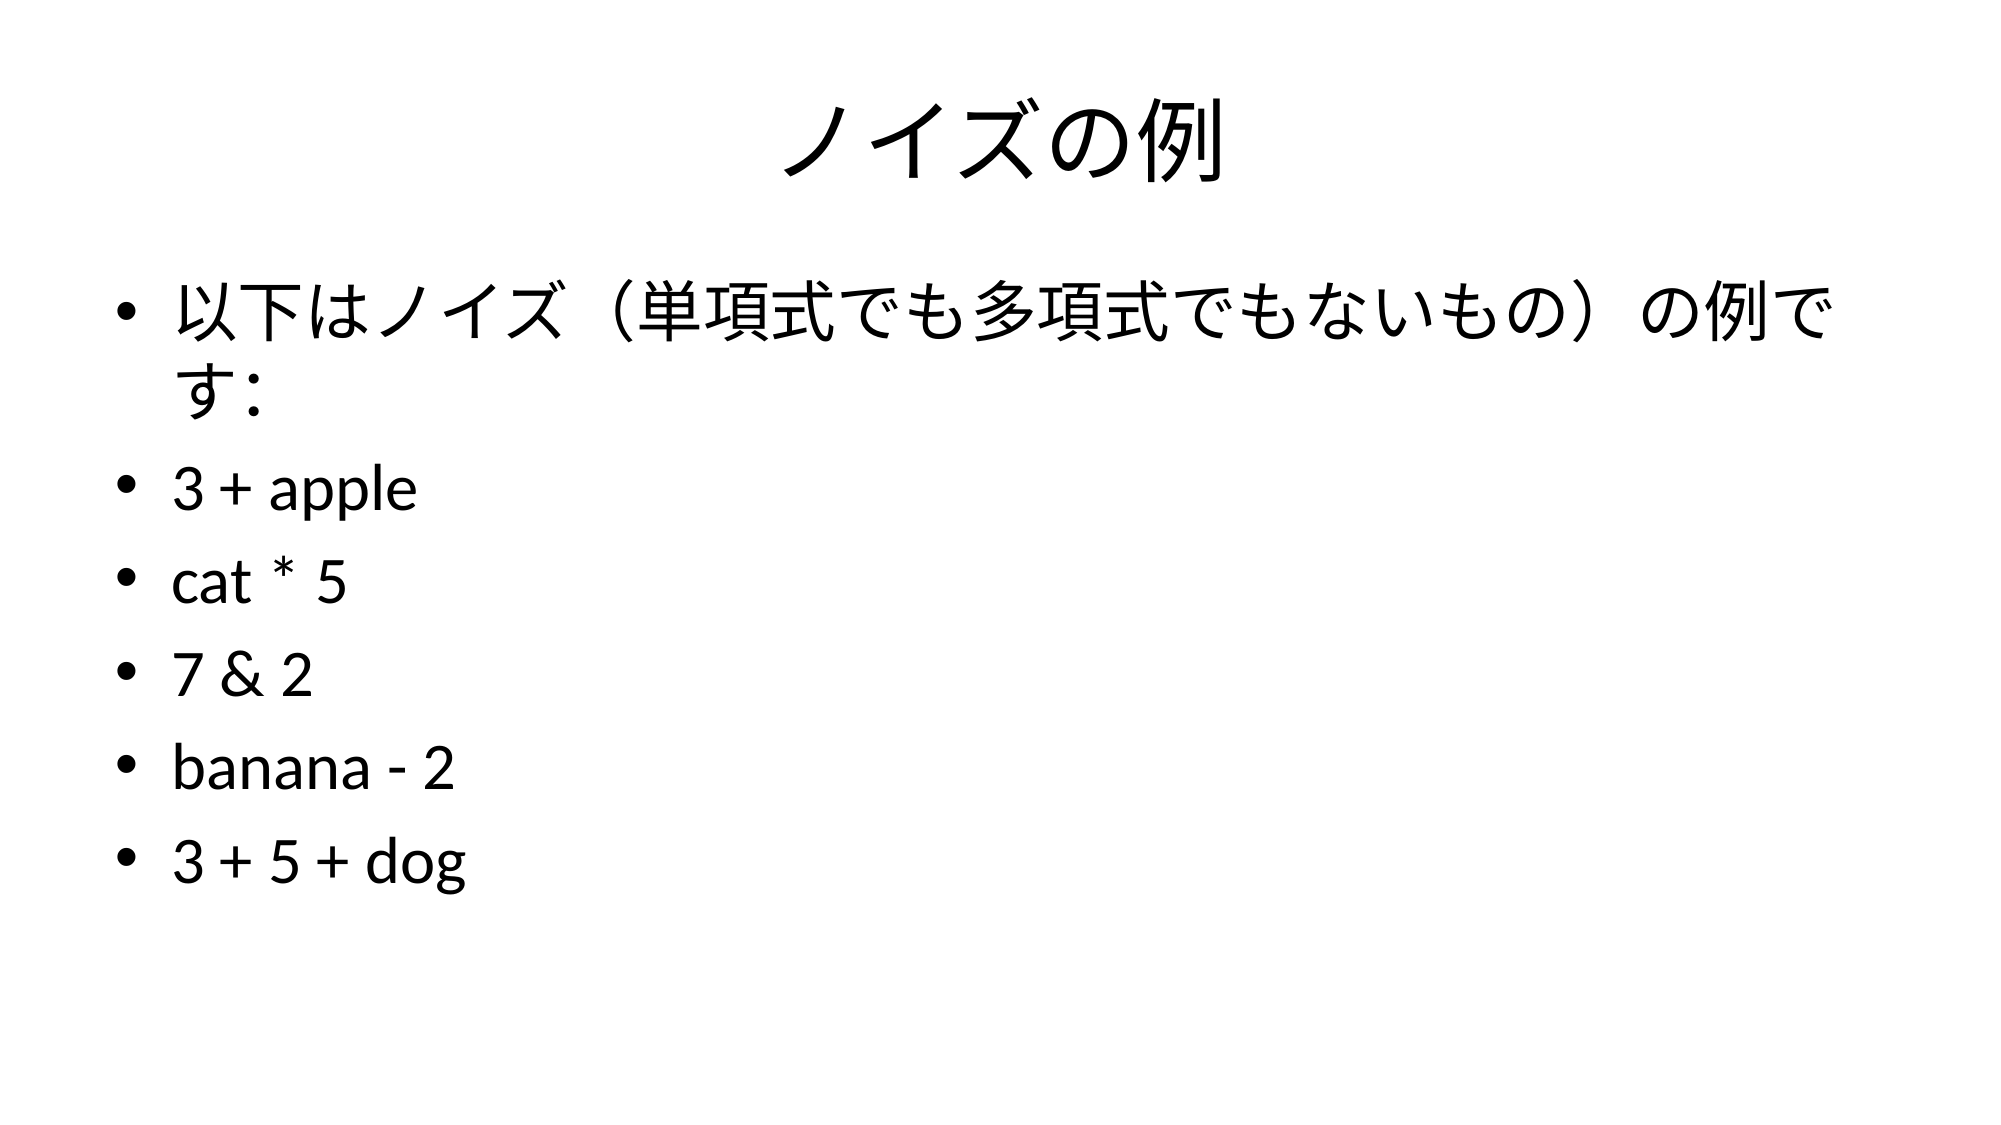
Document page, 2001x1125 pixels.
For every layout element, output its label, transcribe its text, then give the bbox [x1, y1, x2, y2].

title ノイズの例 [99, 45, 1900, 233]
list 以下はノイズ（単項式でも多項式でもないもの）の例です： 3 + apple cat * 5 7 & 2 banana - 2 3 + 5 + dog [99, 262, 1900, 1005]
